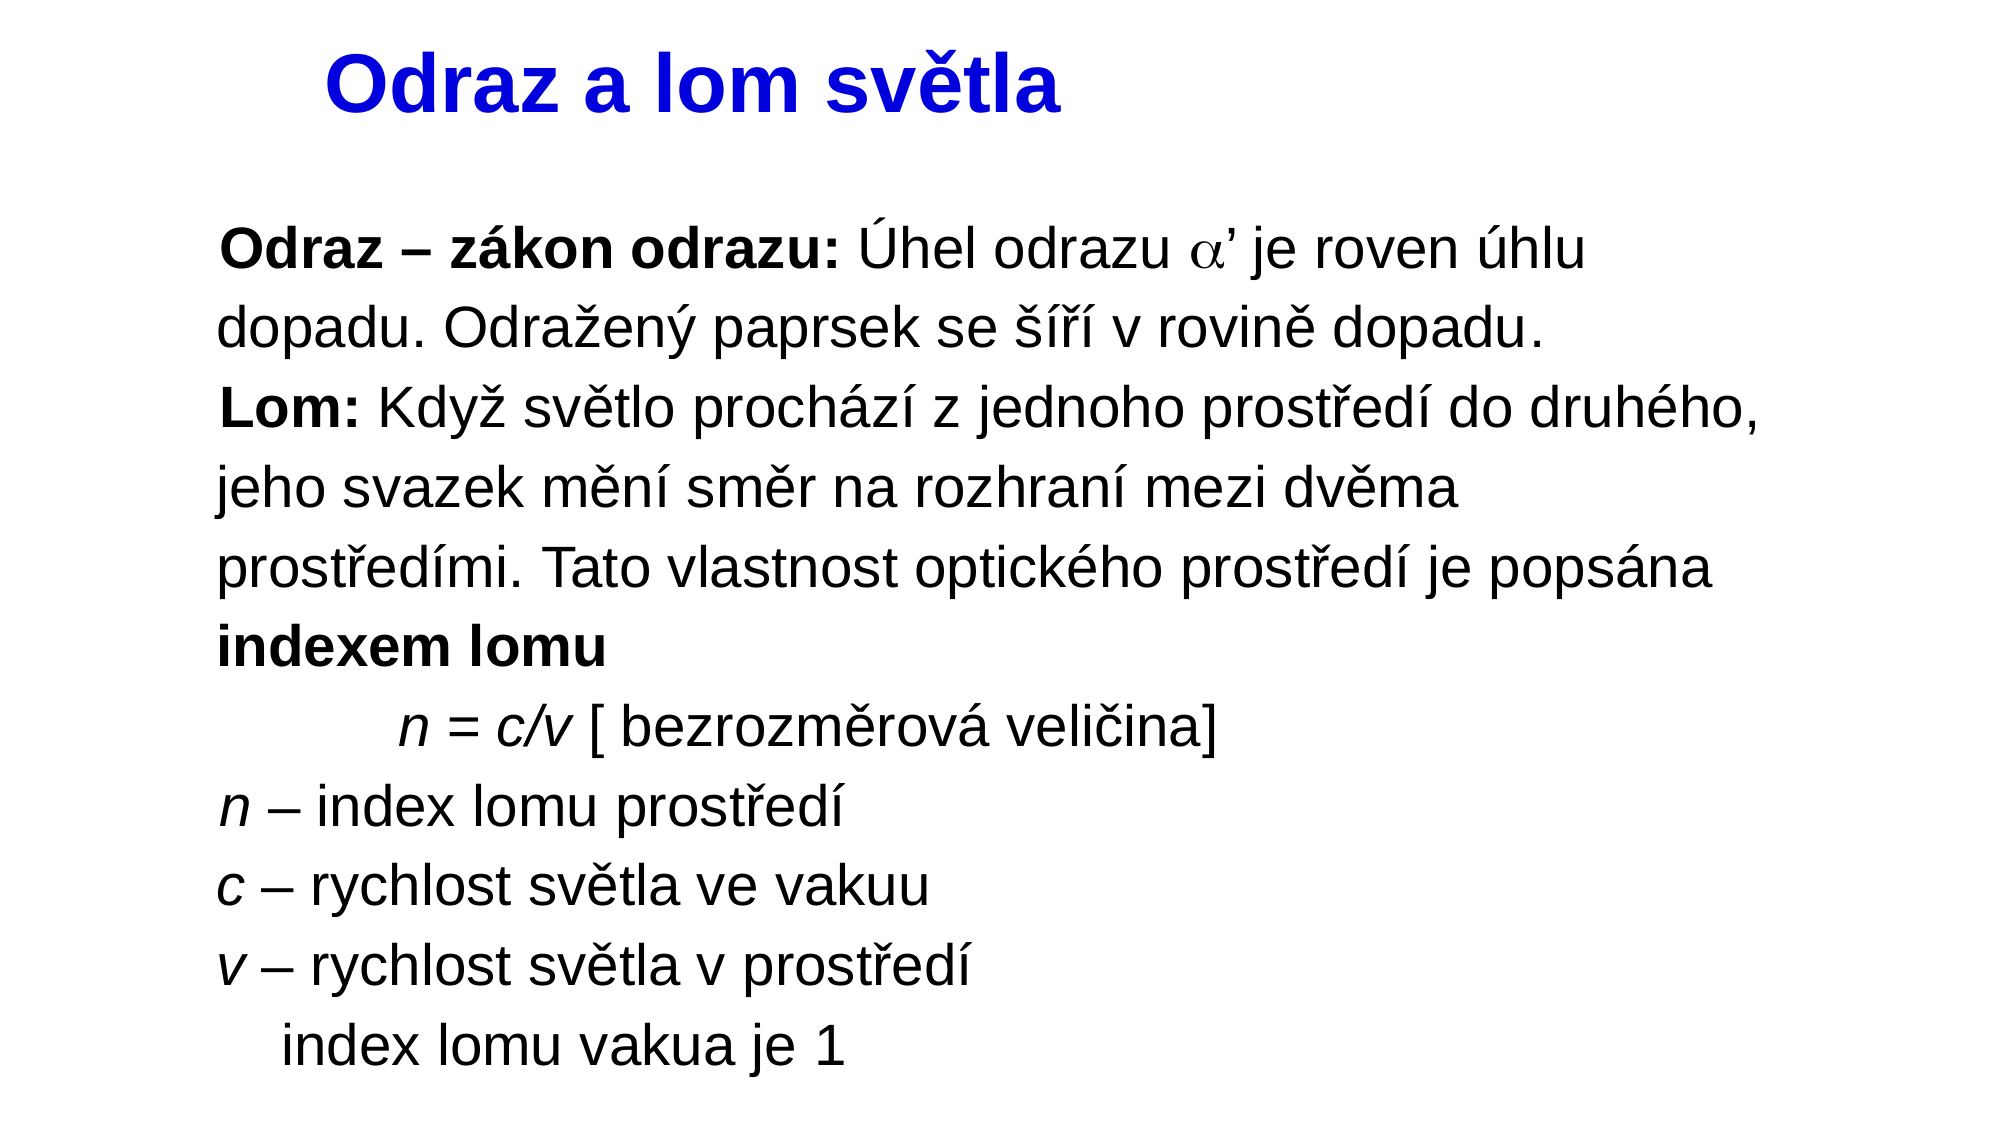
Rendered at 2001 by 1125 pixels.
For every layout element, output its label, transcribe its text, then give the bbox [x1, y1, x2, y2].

list Odraz – zákon odrazu: Úhel odrazu ’ je roven úhlu dopadu. Odražený paprsek se šíří v rovině dopadu. Lom: Když světlo prochází z jednoho prostředí do druhého, jeho svazek mění směr na rozhraní mezi dvěma prostředími. Tato vlastnost optického prostředí je popsána indexem lomu n = c/v [ bezrozměrová veličina] n – index lomu prostředí c – rychlost světla ve vakuu v – rychlost světla v prostředí index lomu vakua je 1 [216, 200, 1773, 1088]
title Odraz a lom světla [324, 45, 1675, 200]
